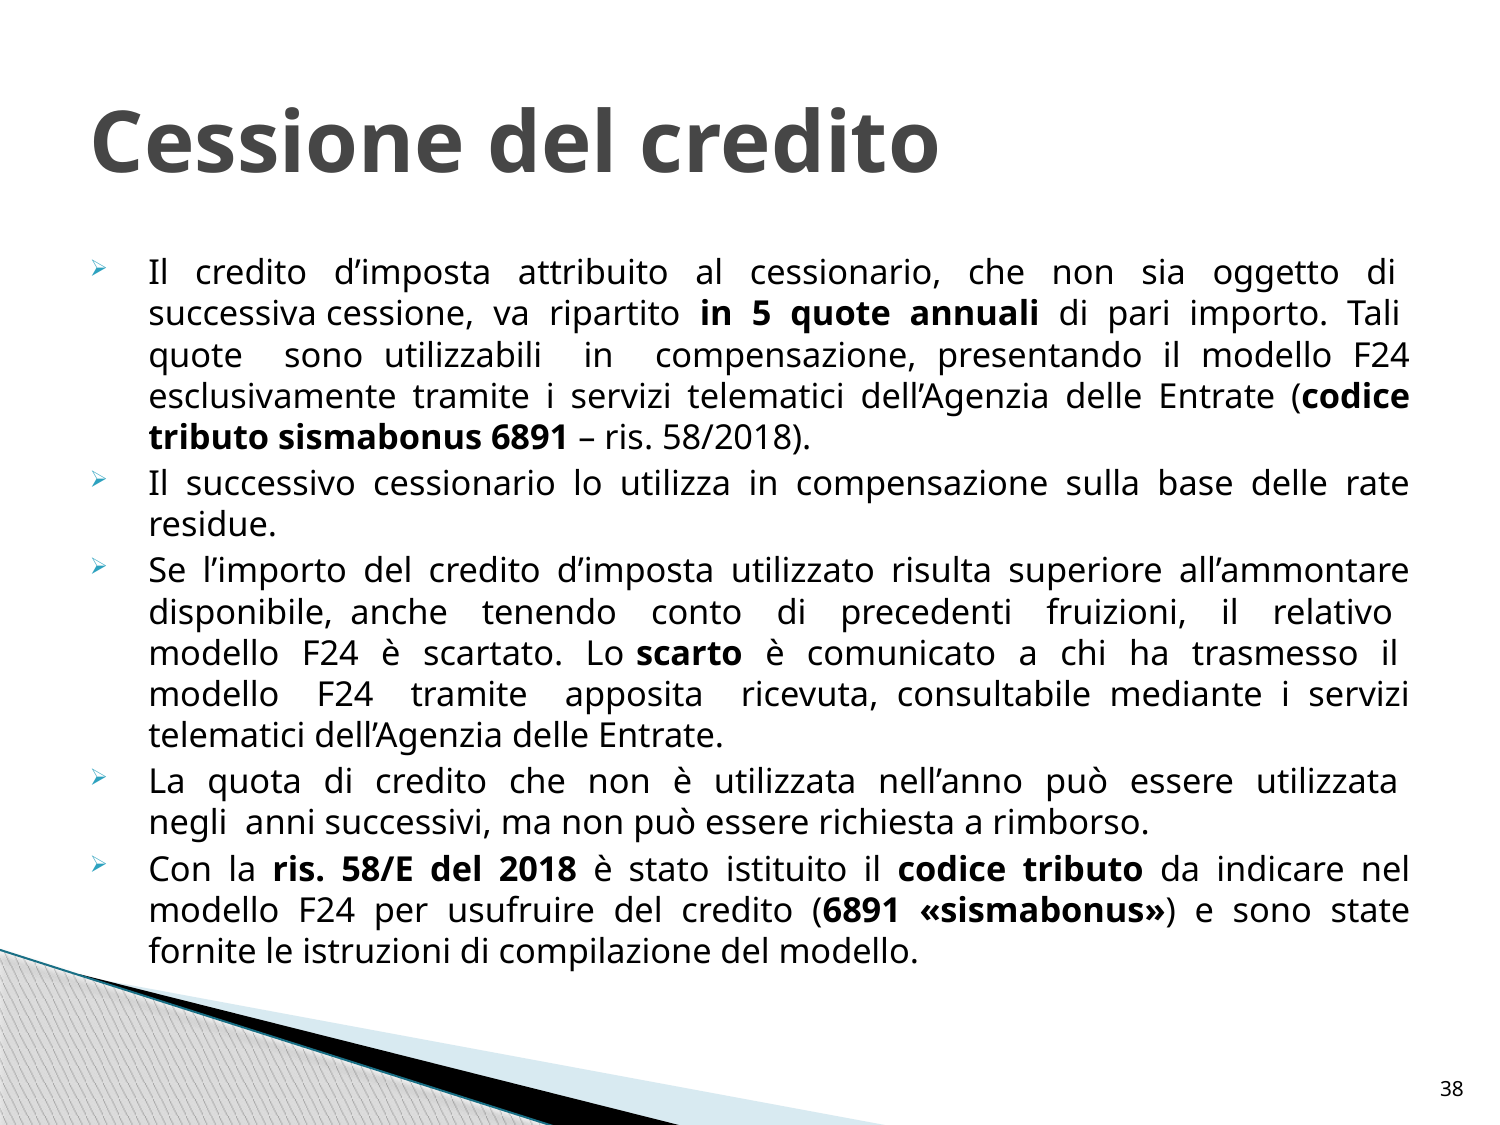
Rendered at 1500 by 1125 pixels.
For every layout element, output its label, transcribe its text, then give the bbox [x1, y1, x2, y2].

list Il credito d’imposta attribuito al cessionario, che non sia oggetto di successiva cessione, va ripartito in 5 quote annuali di pari importo. Tali quote sono utilizzabili in compensazione, presentando il modello F24 esclusivamente tramite i servizi telematici dell’Agenzia delle Entrate (codice tributo sismabonus 6891 – ris. 58/2018). Il successivo cessionario lo utilizza in compensazione sulla base delle rate residue. Se l’importo del credito d’imposta utilizzato risulta superiore all’ammontare disponibile, anche tenendo conto di precedenti fruizioni, il relativo modello F24 è scartato. Lo scarto è comunicato a chi ha trasmesso il modello F24 tramite apposita ricevuta, consultabile mediante i servizi telematici dell’Agenzia delle Entrate. La quota di credito che non è utilizzata nell’anno può essere utilizzata negli anni successivi, ma non può essere richiesta a rimborso. Con la ris. 58/E del 2018 è stato istituito il codice tributo da indicare nel modello F24 per usufruire del credito (6891 «sismabonus») e sono state fornite le istruzioni di compilazione del modello. [75, 243, 1425, 986]
title Cessione del credito [75, 45, 1425, 233]
slide_number 38 [1418, 1051, 1479, 1112]
